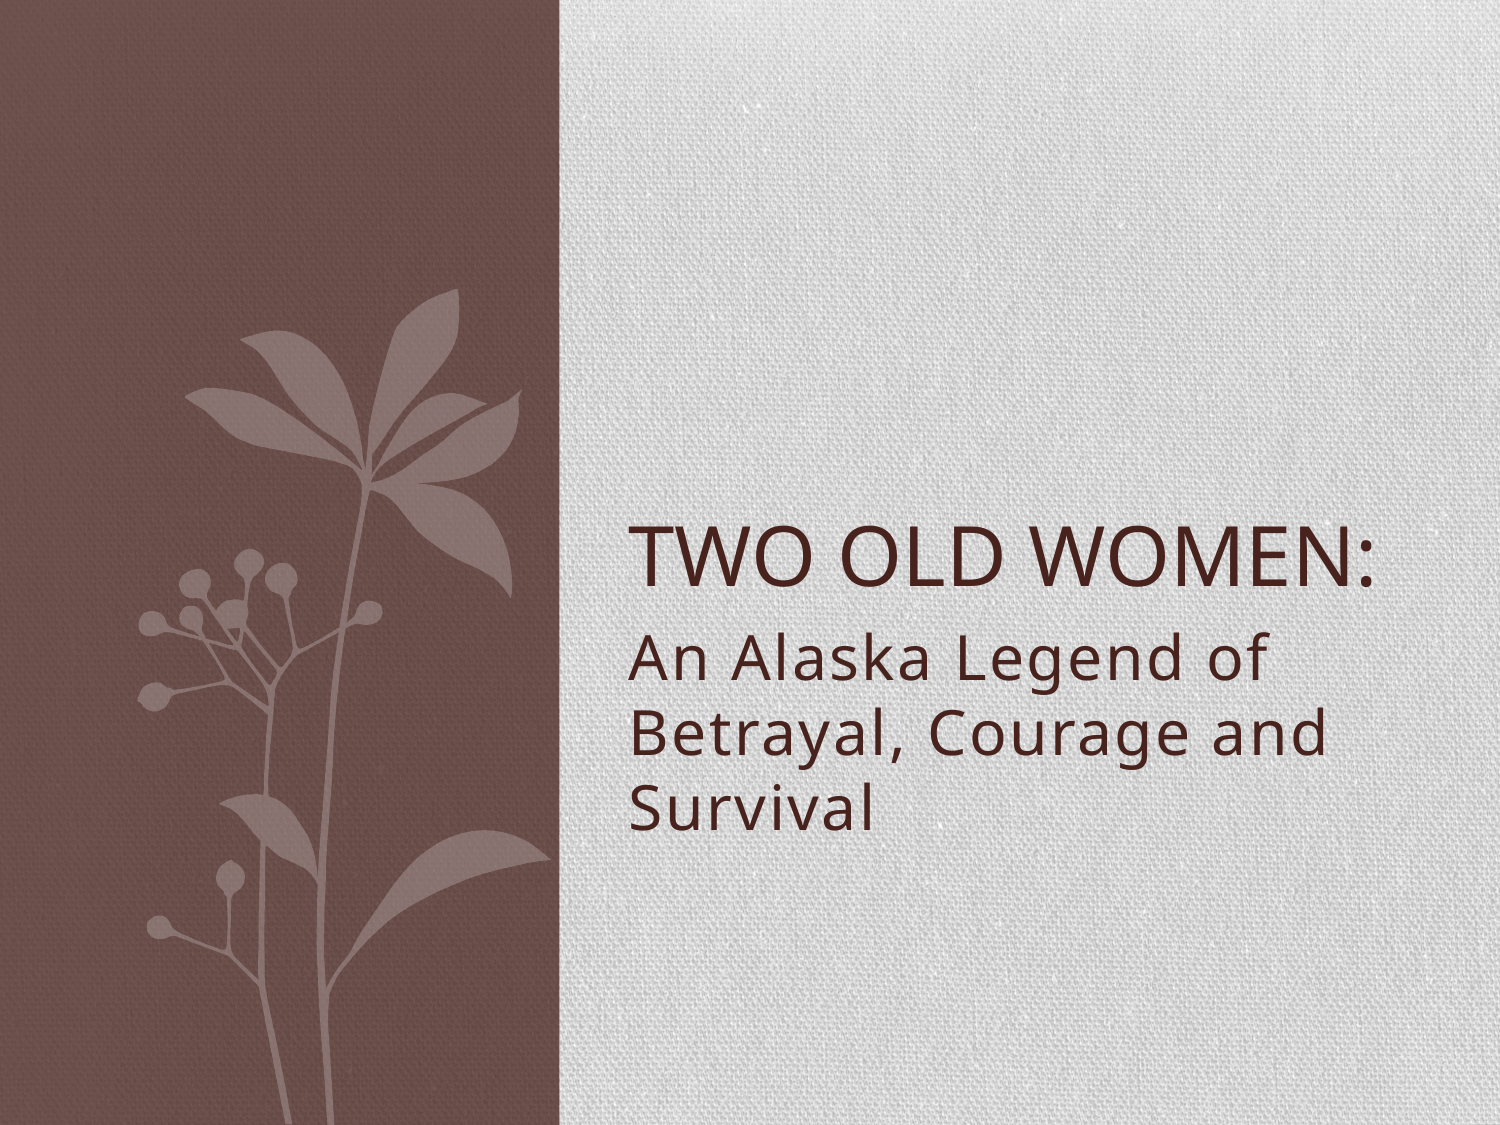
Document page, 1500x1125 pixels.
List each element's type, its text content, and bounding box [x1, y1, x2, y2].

subtitle An Alaska Legend of Betrayal, Courage and Survival [614, 611, 1454, 870]
title Two Old Women: [613, 232, 1454, 611]
